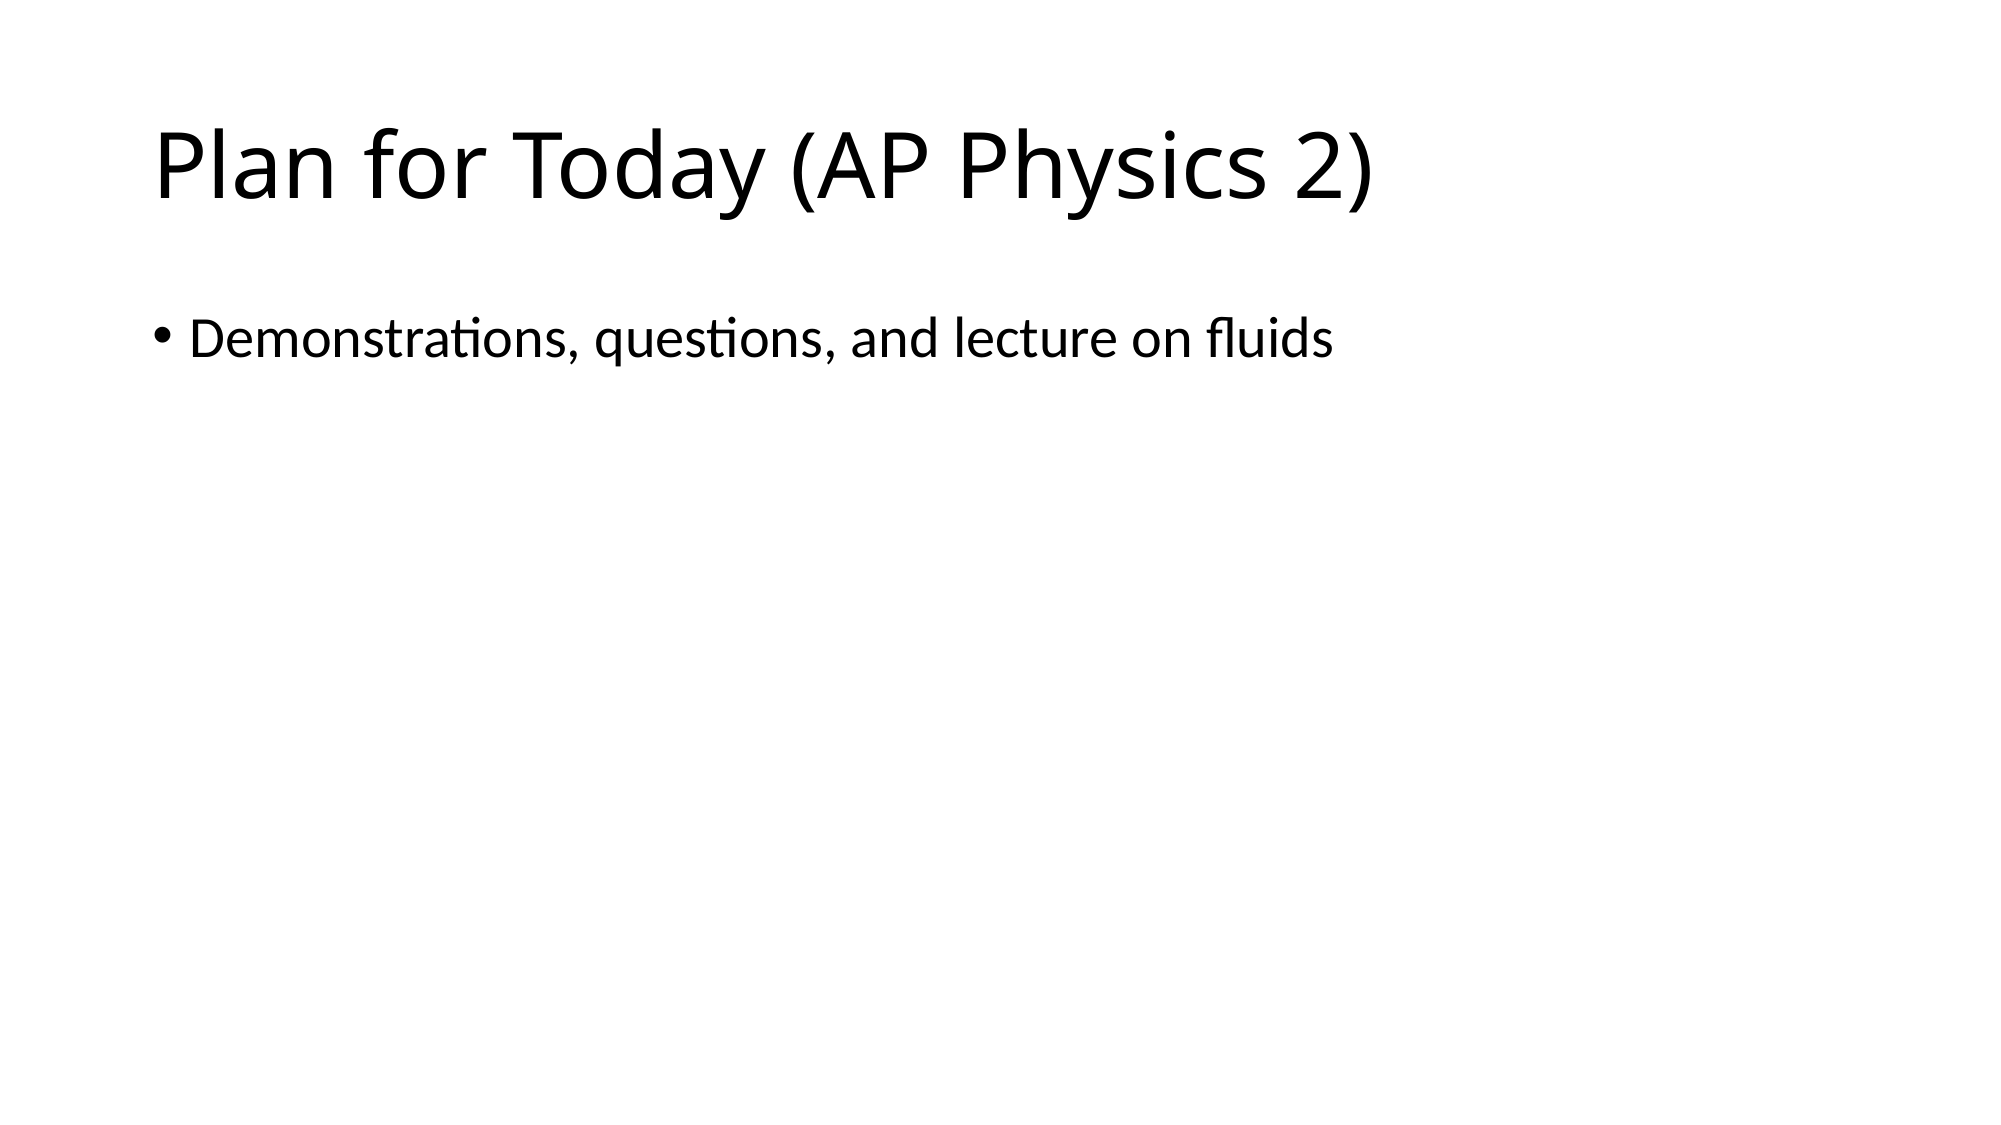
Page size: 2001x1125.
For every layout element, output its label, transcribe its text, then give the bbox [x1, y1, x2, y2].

list Demonstrations, questions, and lecture on fluids [137, 299, 1863, 1014]
title Plan for Today (AP Physics 2) [137, 59, 1863, 278]
